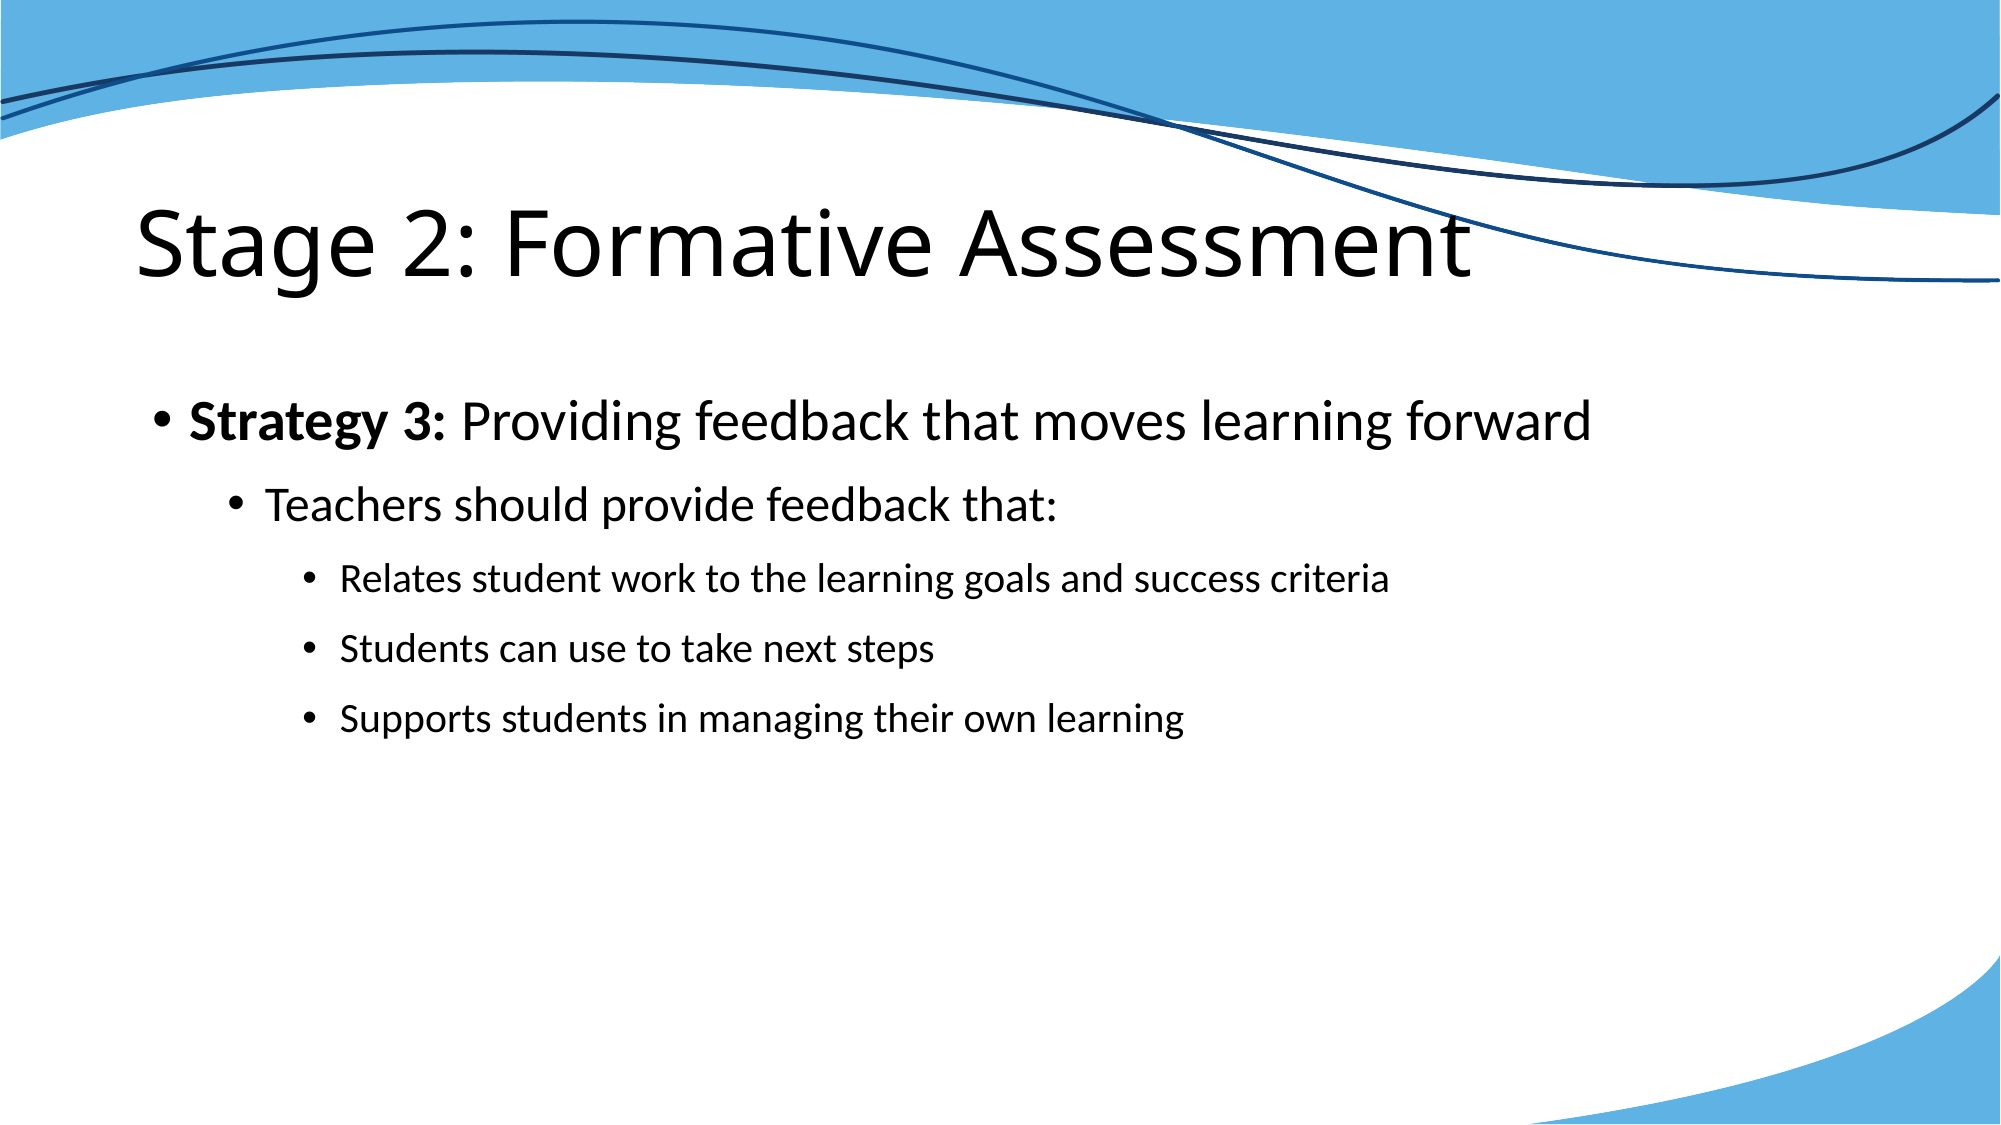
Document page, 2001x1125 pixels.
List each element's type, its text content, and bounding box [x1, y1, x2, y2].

title Stage 2: Formative Assessment [120, 138, 1846, 356]
list Strategy 3: Providing feedback that moves learning forward Teachers should provide feedback that: Relates student work to the learning goals and success criteria Students can use to take next steps Supports students in managing their own learning [137, 382, 1863, 1097]
picture [0, 0, 2000, 1125]
